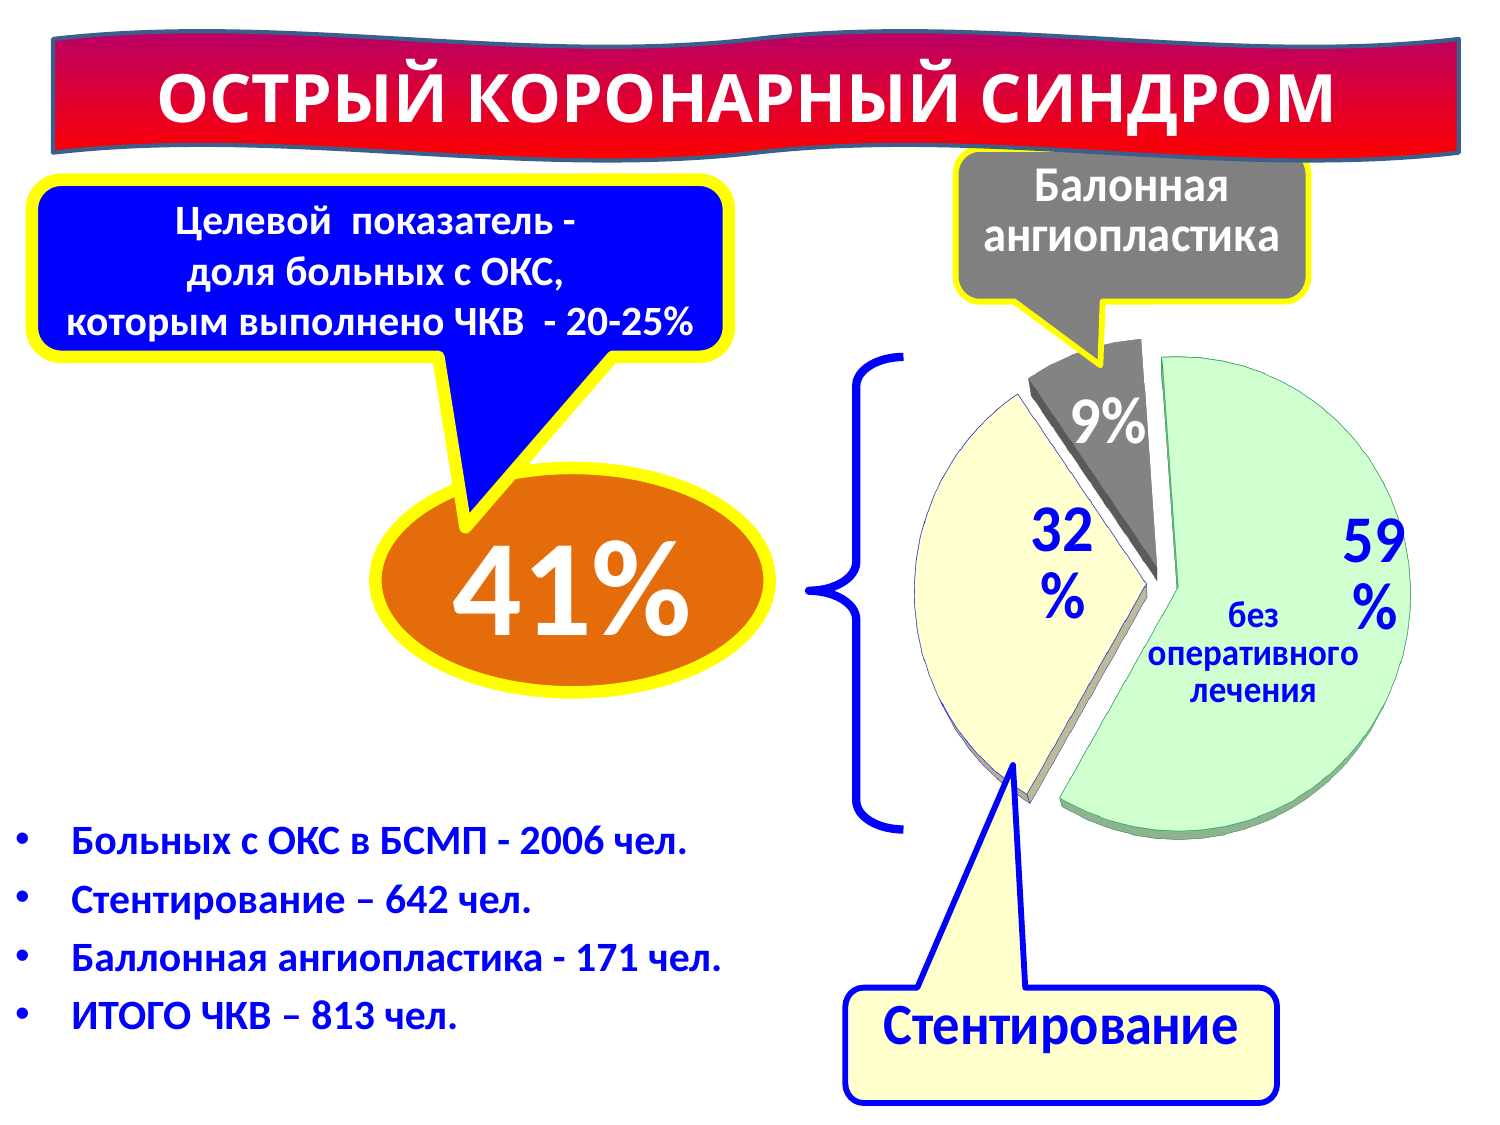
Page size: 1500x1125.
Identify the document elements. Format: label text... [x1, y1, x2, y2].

text_box 41% [373, 465, 685, 695]
chart [690, 0, 1471, 1125]
text_box Острый коронарный синдром [50, 29, 685, 163]
text_box Больных с ОКС в БСМП - 2006 чел. Стентирование – 642 чел. Баллонная ангиопластика - 171 чел. ИТОГО ЧКВ – 813 чел. [0, 746, 685, 1125]
text_box Целевой показатель - доля больных с ОКС, которым выполнено ЧКВ - 20-25% [29, 177, 685, 530]
